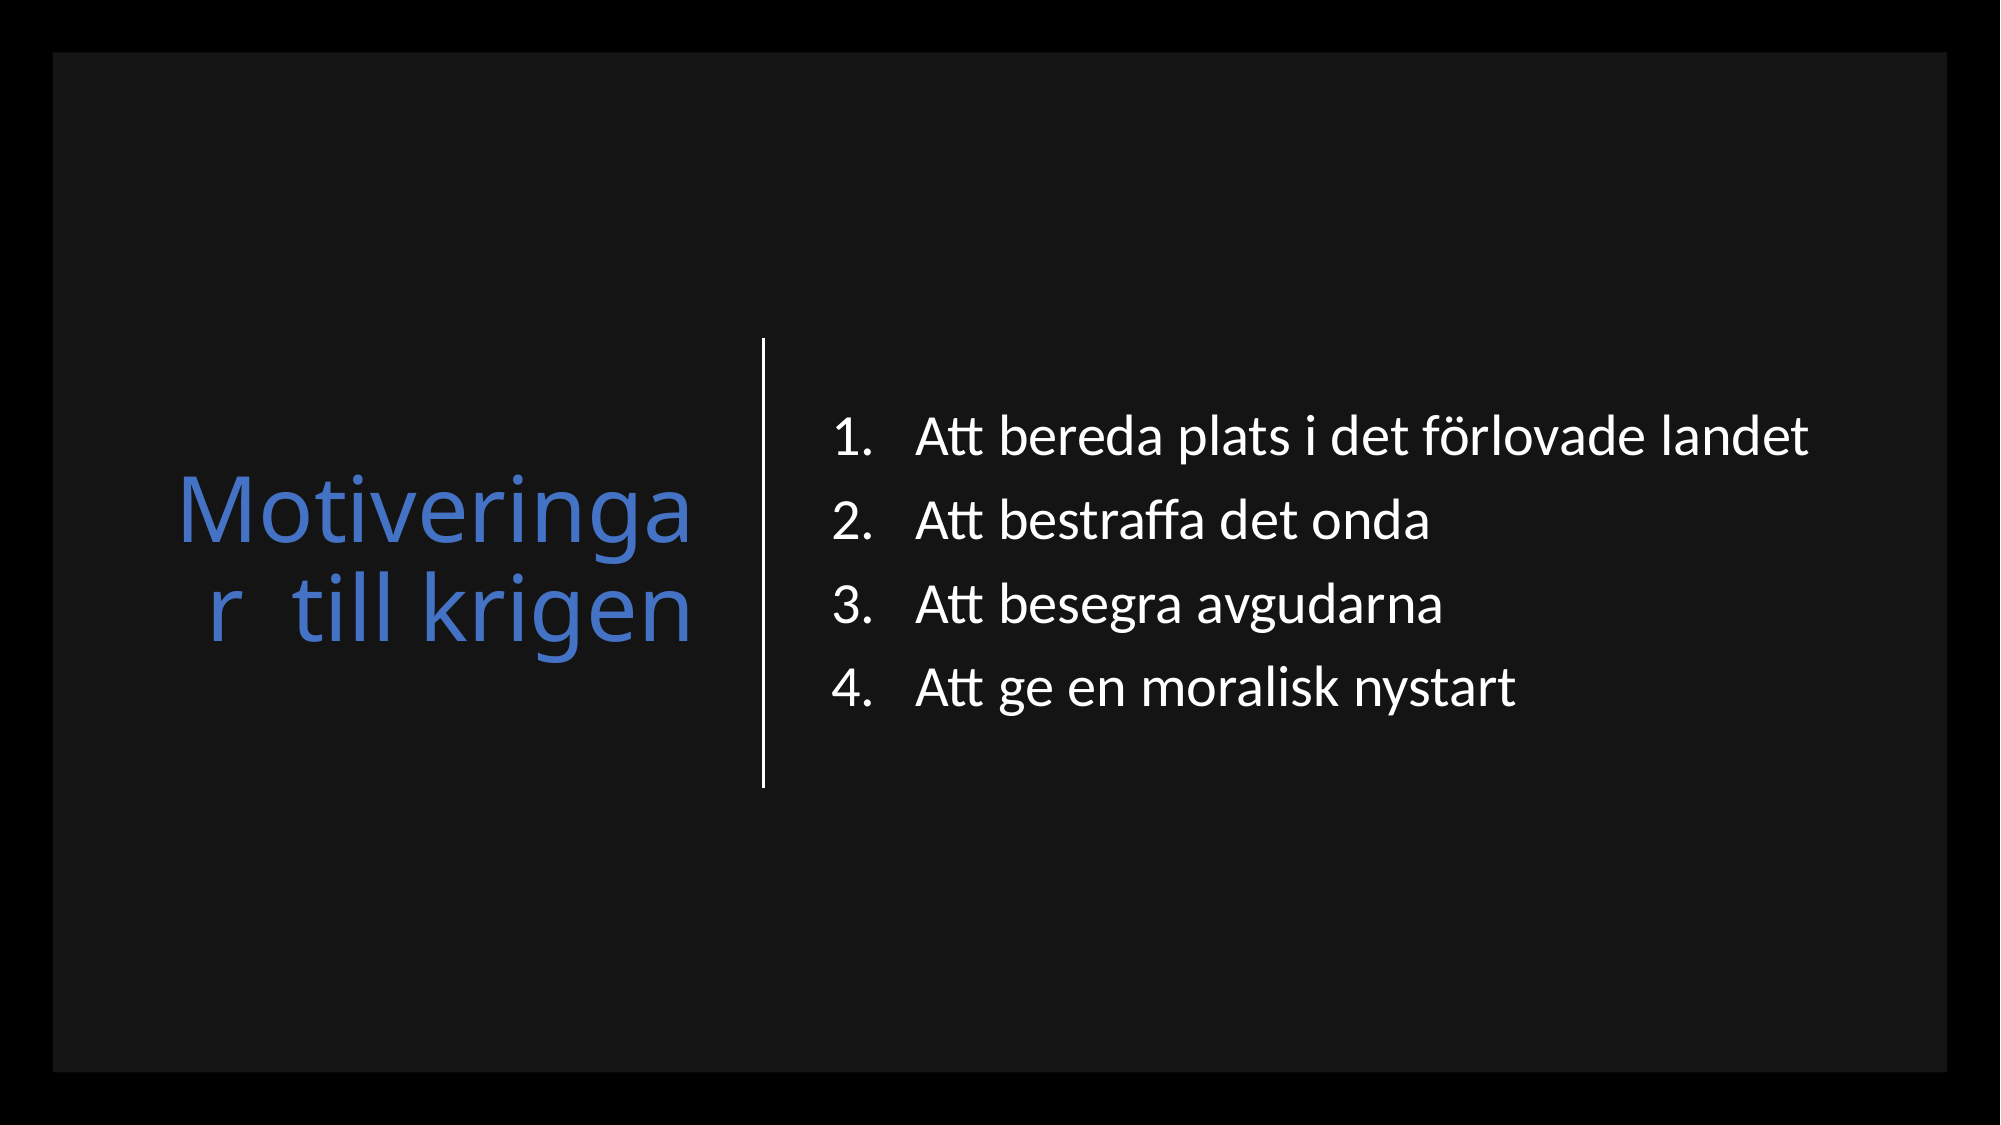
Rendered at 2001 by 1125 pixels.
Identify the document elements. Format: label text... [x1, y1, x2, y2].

title Motiveringar till krigen [137, 158, 711, 967]
text_box [52, 51, 1948, 1073]
list Att bereda plats i det förlovade landet Att bestraffa det onda Att besegra avgudarna Att ge en moralisk nystart [816, 158, 1863, 967]
